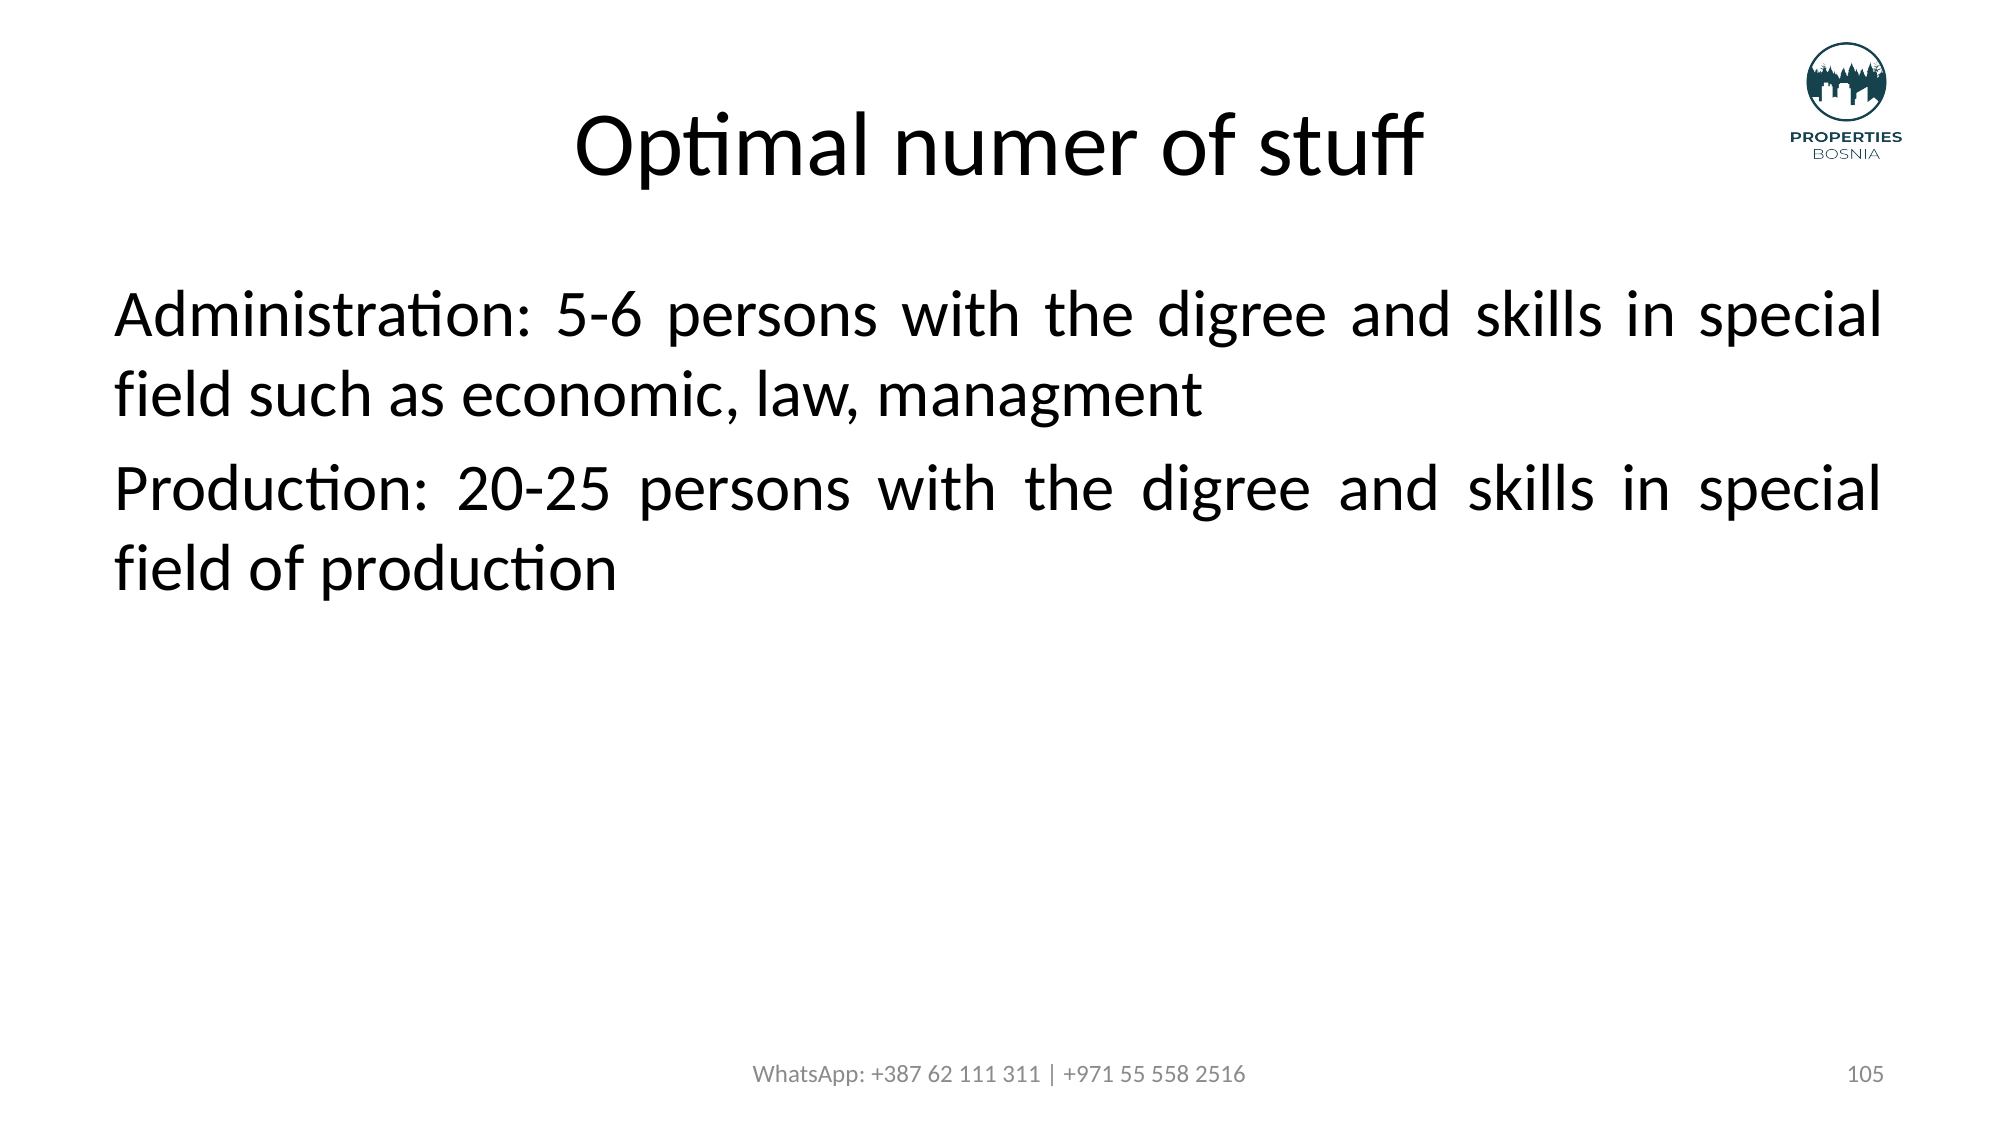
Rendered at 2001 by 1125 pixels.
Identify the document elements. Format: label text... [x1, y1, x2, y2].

picture [1791, 41, 1902, 159]
title Optimal numer of stuff [99, 45, 1900, 233]
list Administration: 5-6 persons with the digree and skills in special field such as economic, law, managment Production: 20-25 persons with the digree and skills in special field of production [99, 262, 1900, 1005]
footer WhatsApp: +387 62 111 311 | +971 55 558 2516 [683, 1042, 1317, 1103]
slide_number 105 [1433, 1042, 1900, 1103]
